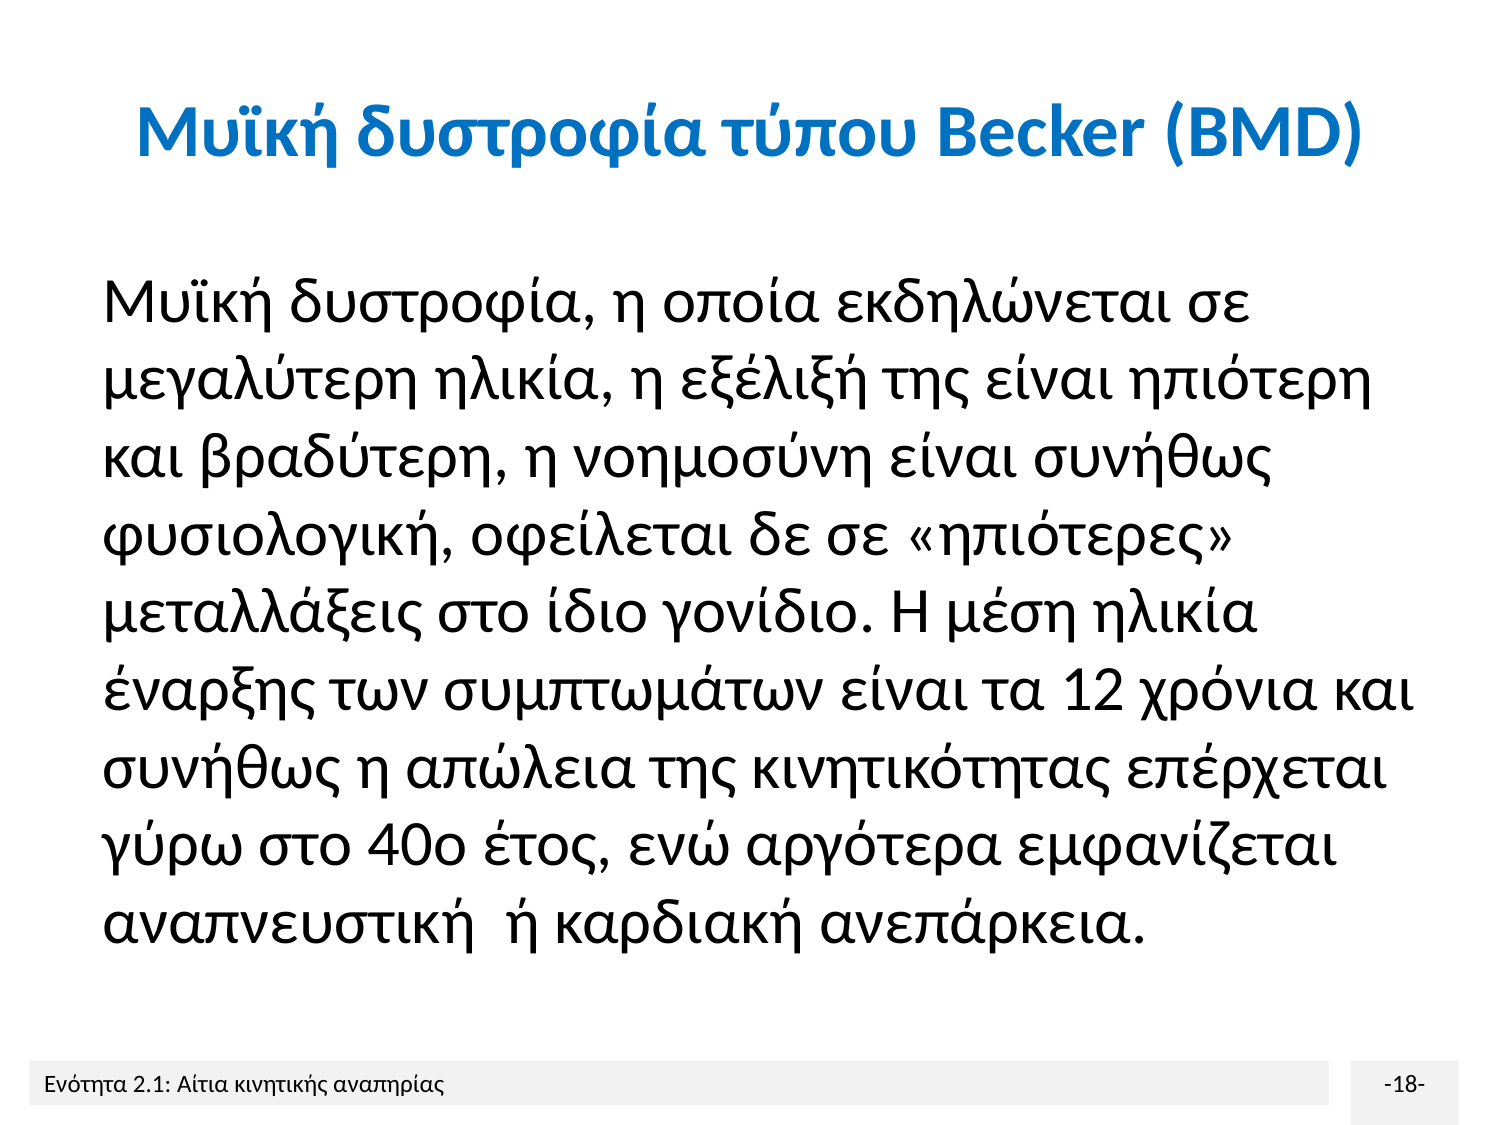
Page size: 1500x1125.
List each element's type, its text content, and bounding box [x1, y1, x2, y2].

title Μυϊκή δυστροφία τύπου Becker (BMD) [75, 45, 1425, 207]
list Μυϊκή δυστροφία, η οποία εκδηλώνεται σε μεγαλύτερη ηλικία, η εξέλιξή της είναι ηπιότερη και βραδύτερη, η νοημοσύνη είναι συνήθως φυσιολογική, οφείλεται δε σε «ηπιότερες» μεταλλάξεις στο ίδιο γονίδιο. Η μέση ηλικία έναρξης των συμπτωμάτων είναι τα 12 χρόνια και συνήθως η απώλεια της κινητικότητας επέρχεται γύρω στο 40o έτος, ενώ αργότερα εμφανίζεται αναπνευστική ή καρδιακή ανεπάρκεια. [87, 249, 1438, 993]
